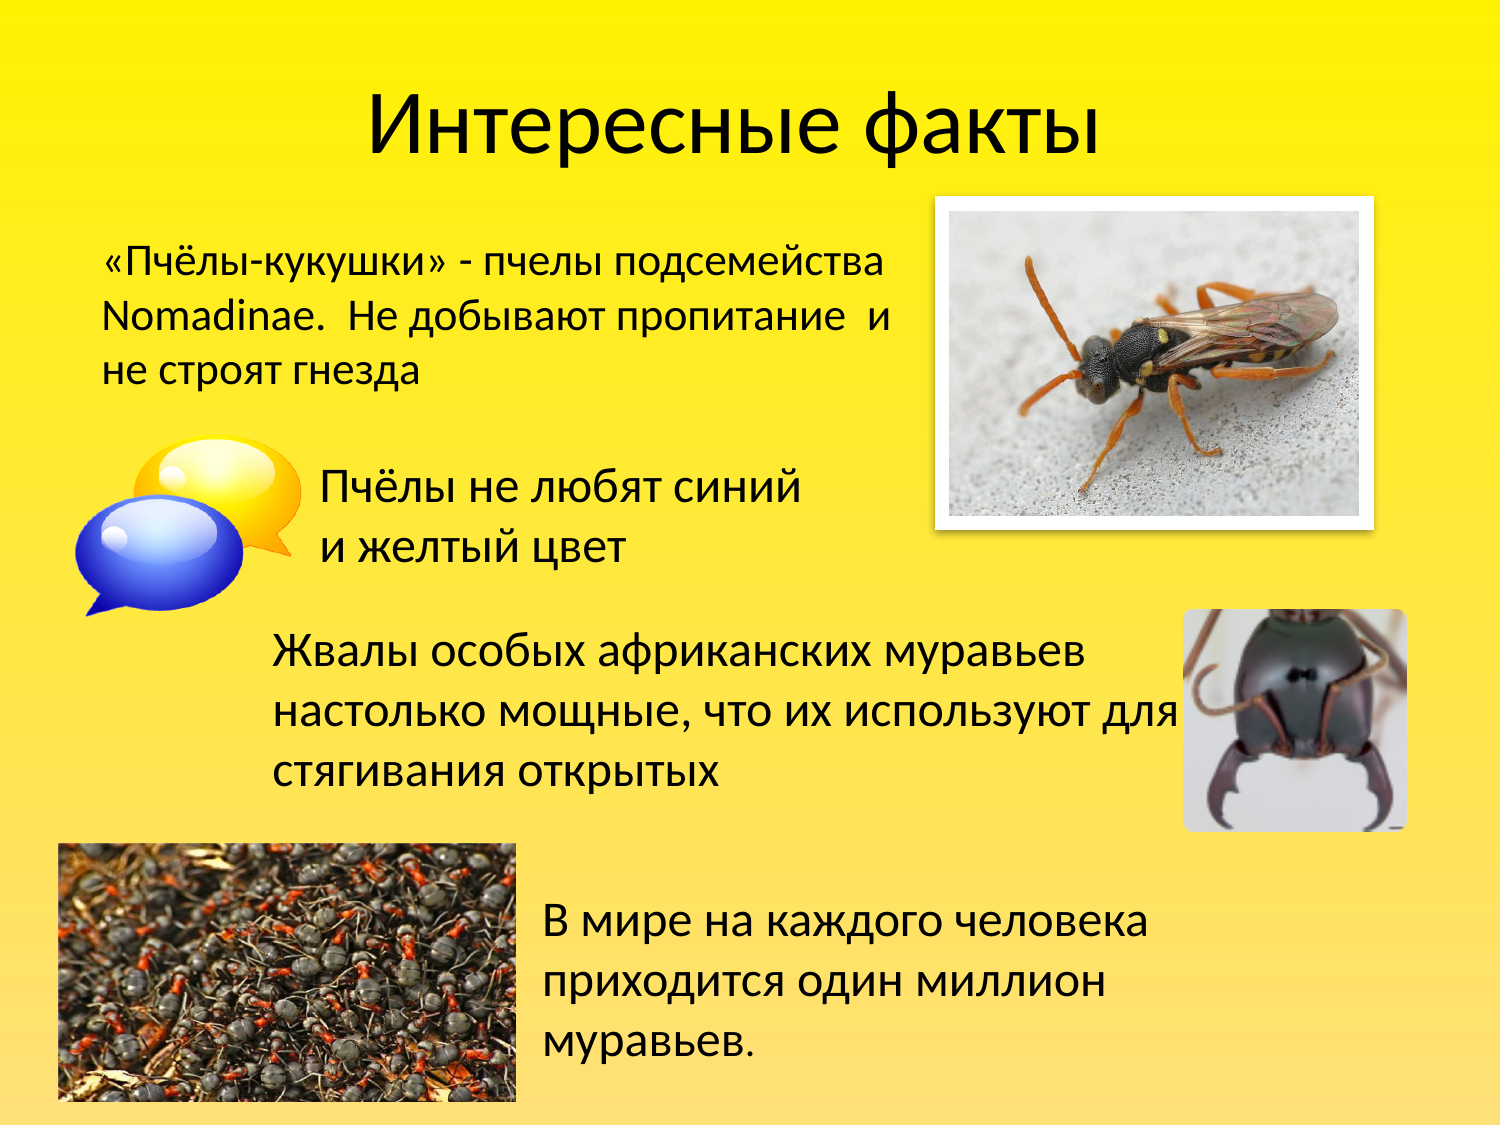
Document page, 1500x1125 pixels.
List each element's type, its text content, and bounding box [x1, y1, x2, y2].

picture [58, 843, 516, 1102]
picture [1183, 609, 1407, 833]
title Интересные факты [70, 23, 1421, 211]
text_box Жвалы особых африканских муравьев настолько мощные, что их используют для стягивания открытых [257, 609, 1181, 805]
text_box Пчёлы не любят синий и желтый цвет [309, 445, 844, 609]
text_box В мире на каждого человека приходится один миллион муравьев. [527, 878, 1278, 1074]
picture [70, 421, 305, 657]
list «Пчёлы-кукушки» - пчелы подсемейства Nomadinae. Не добывают пропитание и не строят гнезда [35, 222, 914, 446]
picture [948, 210, 1360, 517]
